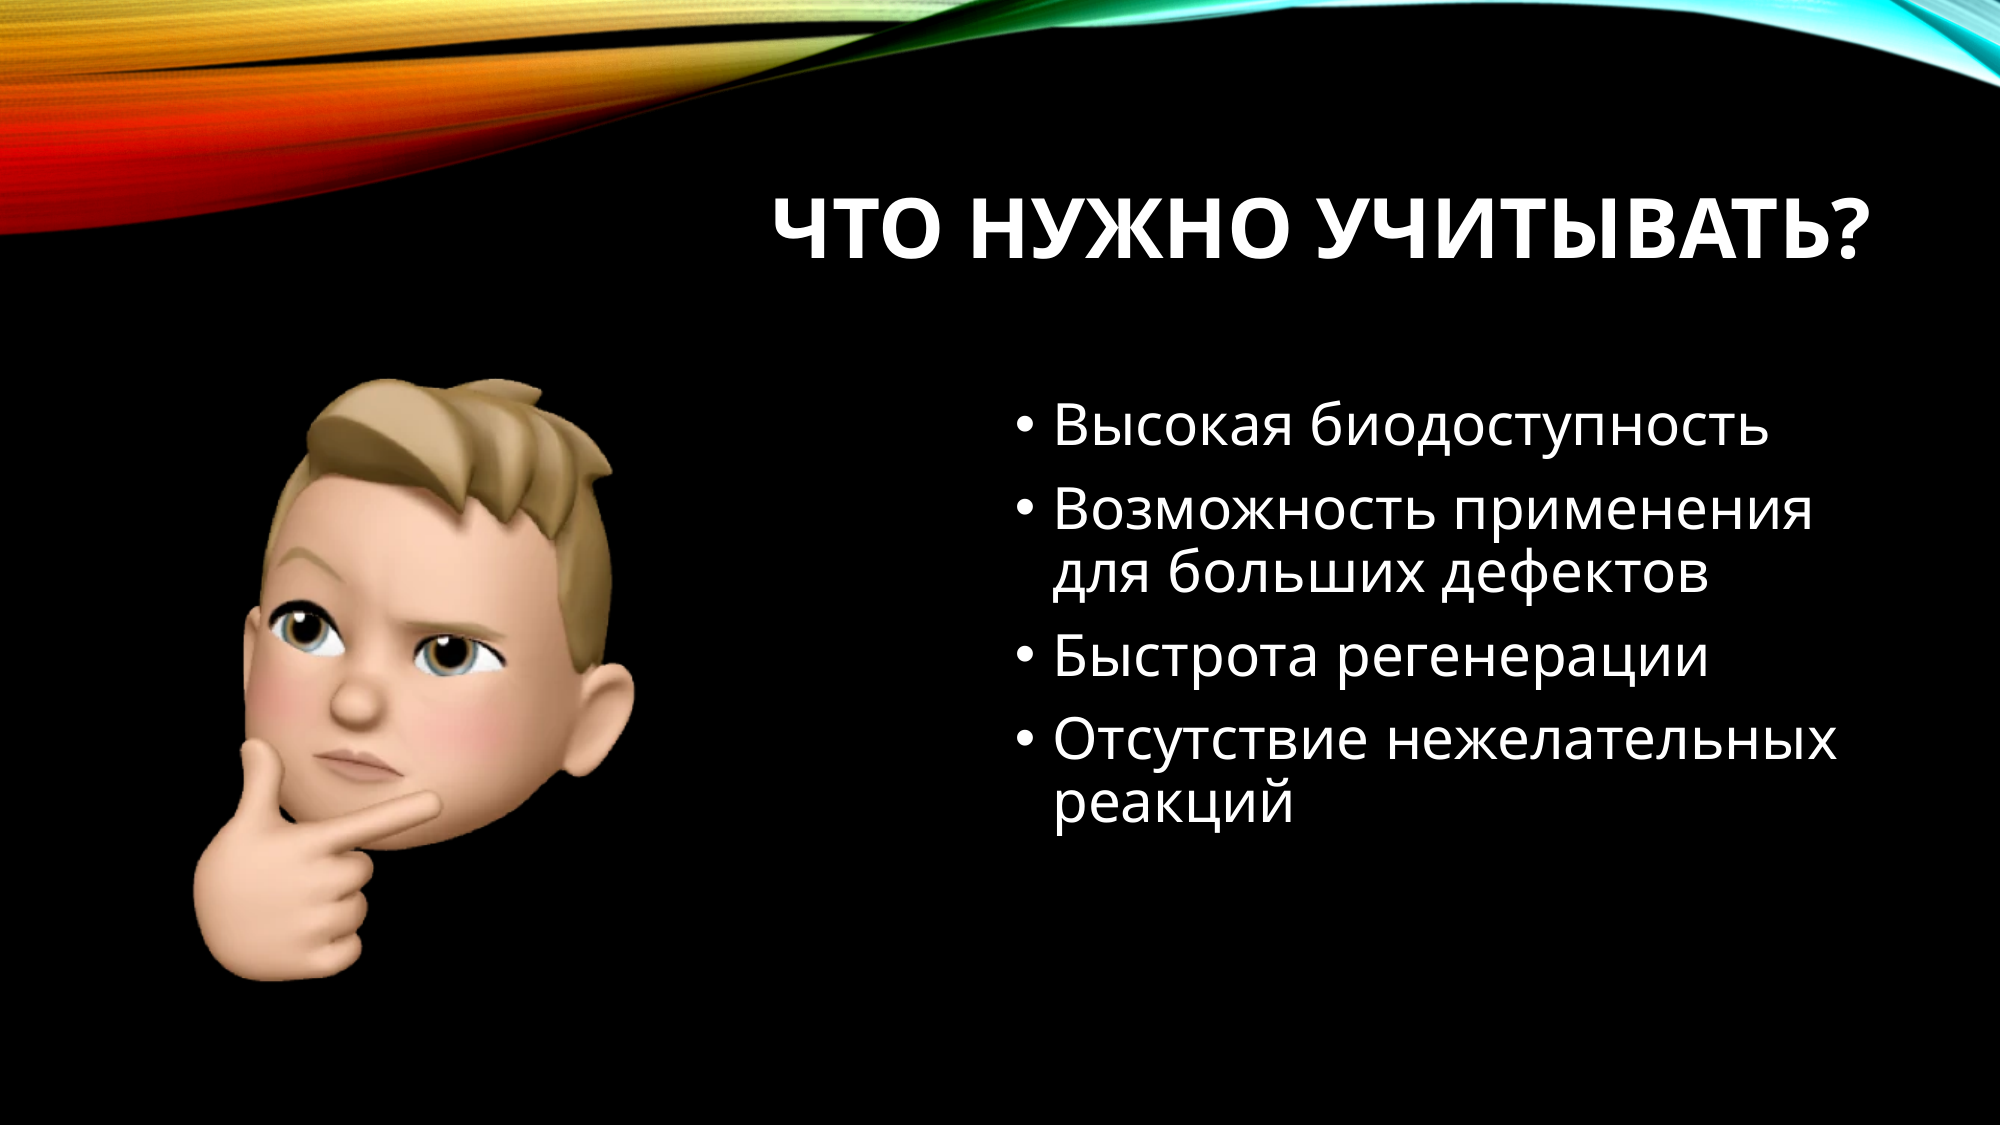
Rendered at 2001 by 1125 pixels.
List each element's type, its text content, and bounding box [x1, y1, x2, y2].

title Что нужно учитывать? [474, 125, 1888, 338]
picture [114, 337, 694, 998]
picture [0, 0, 2000, 237]
list Высокая биодоступность Возможность применения для больших дефектов Быстрота регенерации Отсутствие нежелательных реакций [999, 387, 1888, 1048]
